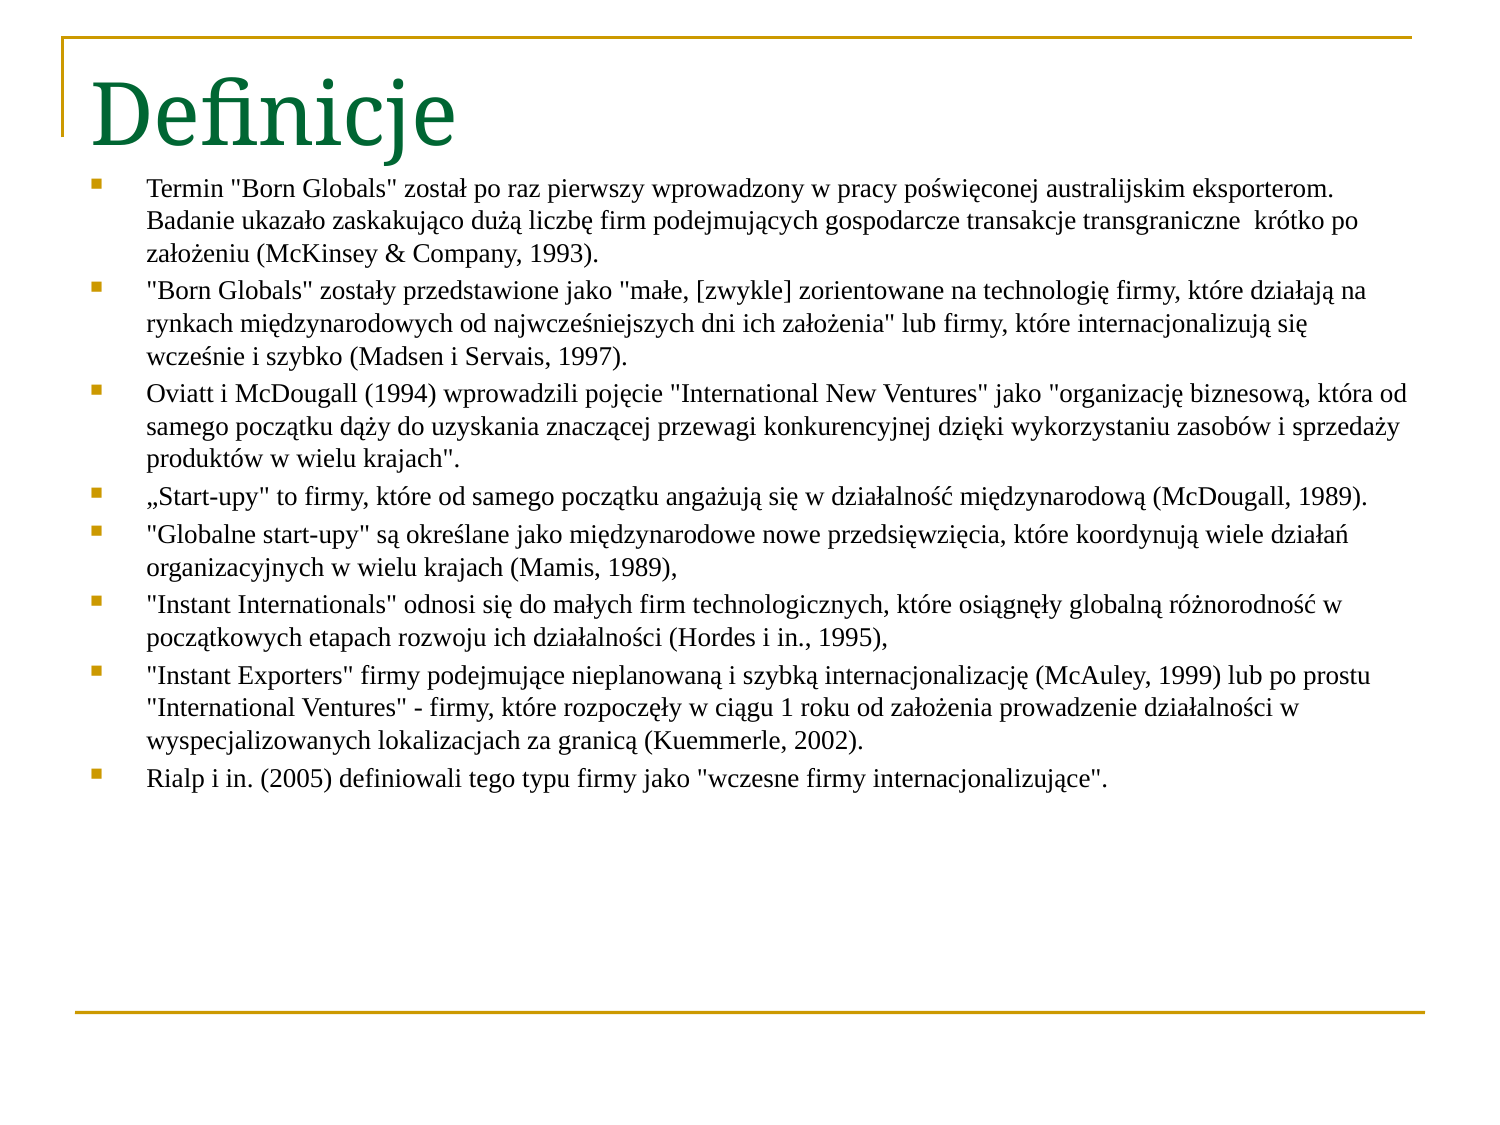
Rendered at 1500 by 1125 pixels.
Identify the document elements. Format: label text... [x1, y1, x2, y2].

title Definicje [74, 50, 1426, 162]
list Termin "Born Globals" został po raz pierwszy wprowadzony w pracy poświęconej australijskim eksporterom. Badanie ukazało zaskakująco dużą liczbę firm podejmujących gospodarcze transakcje transgraniczne krótko po założeniu (McKinsey & Company, 1993). "Born Globals" zostały przedstawione jako "małe, [zwykle] zorientowane na technologię firmy, które działają na rynkach międzynarodowych od najwcześniejszych dni ich założenia" lub firmy, które internacjonalizują się wcześnie i szybko (Madsen i Servais, 1997). Oviatt i McDougall (1994) wprowadzili pojęcie "International New Ventures" jako "organizację biznesową, która od samego początku dąży do uzyskania znaczącej przewagi konkurencyjnej dzięki wykorzystaniu zasobów i sprzedaży produktów w wielu krajach". „Start-upy" to firmy, które od samego początku angażują się w działalność międzynarodową (McDougall, 1989). "Globalne start-upy" są określane jako międzynarodowe nowe przedsięwzięcia, które koordynują wiele działań organizacyjnych w wielu krajach (Mamis, 1989), "Instant Internationals" odnosi się do małych firm technologicznych, które osiągnęły globalną różnorodność w początkowych etapach rozwoju ich działalności (Hordes i in., 1995), "Instant Exporters" firmy podejmujące nieplanowaną i szybką internacjonalizację (McAuley, 1999) lub po prostu "International Ventures" - firmy, które rozpoczęły w ciągu 1 roku od założenia prowadzenie działalności w wyspecjalizowanych lokalizacjach za granicą (Kuemmerle, 2002). Rialp i in. (2005) definiowali tego typu firmy jako "wczesne firmy internacjonalizujące". [74, 162, 1426, 906]
